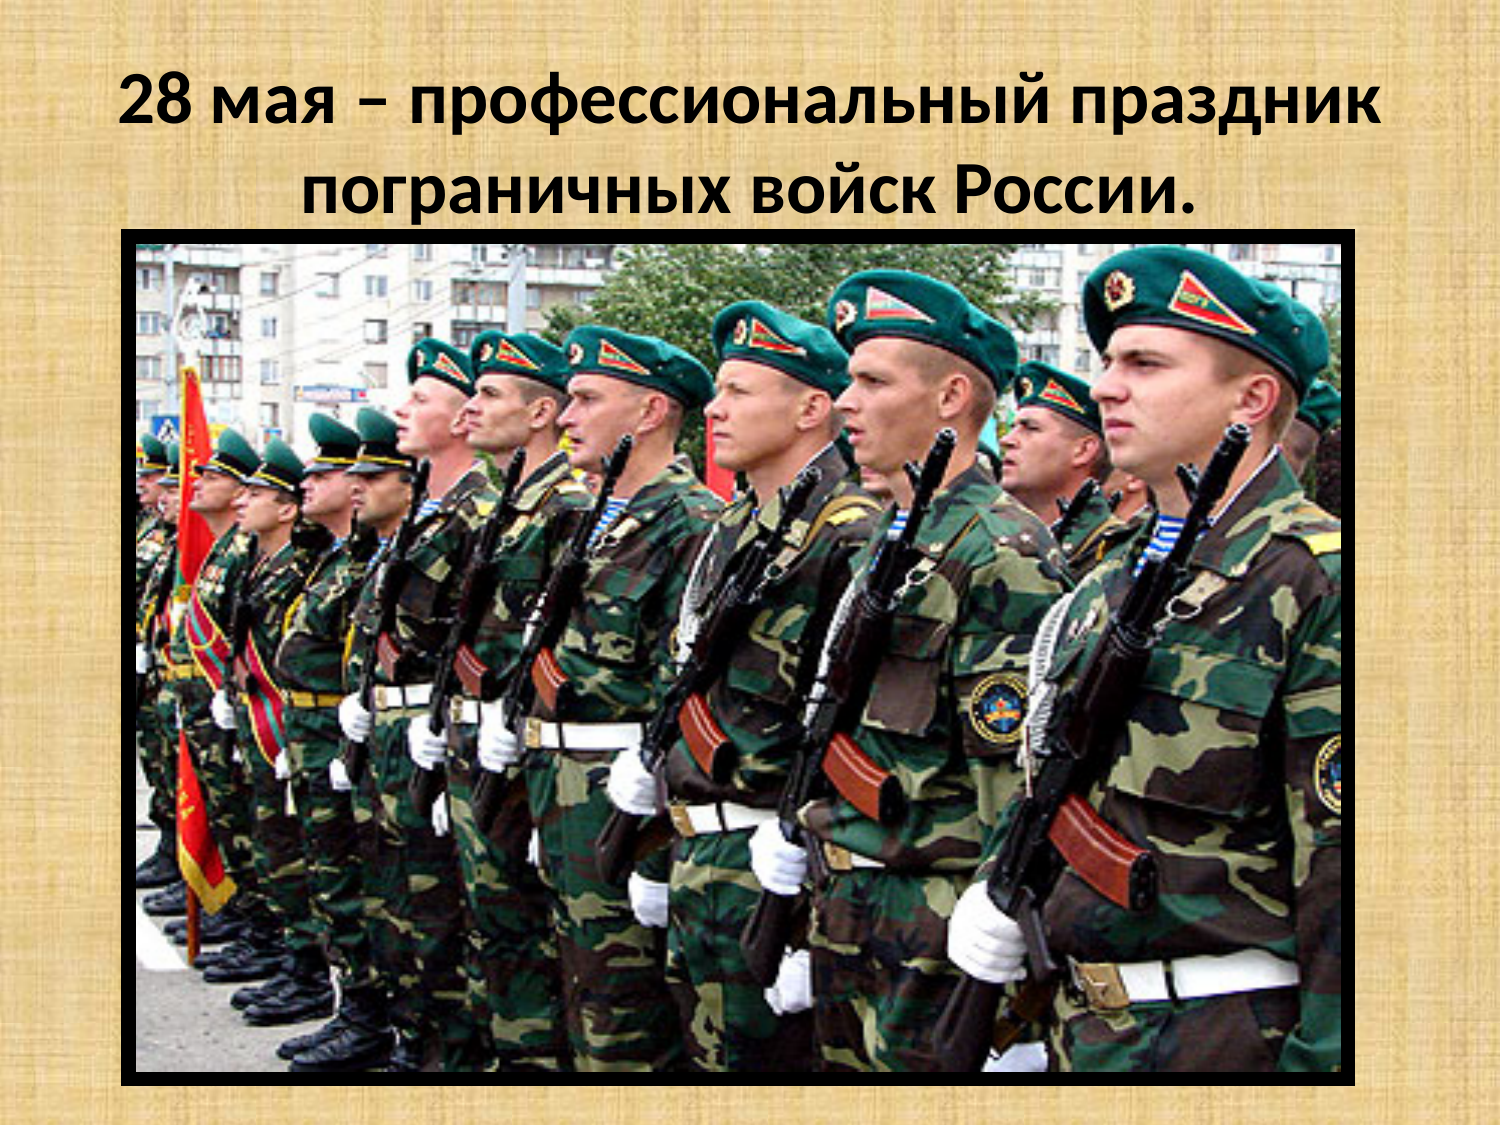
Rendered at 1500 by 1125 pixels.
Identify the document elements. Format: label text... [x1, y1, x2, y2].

title 28 мая – профессиональный праздник пограничных войск России. [75, 45, 1425, 233]
picture [0, 0, 1500, 1125]
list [135, 243, 1341, 1073]
